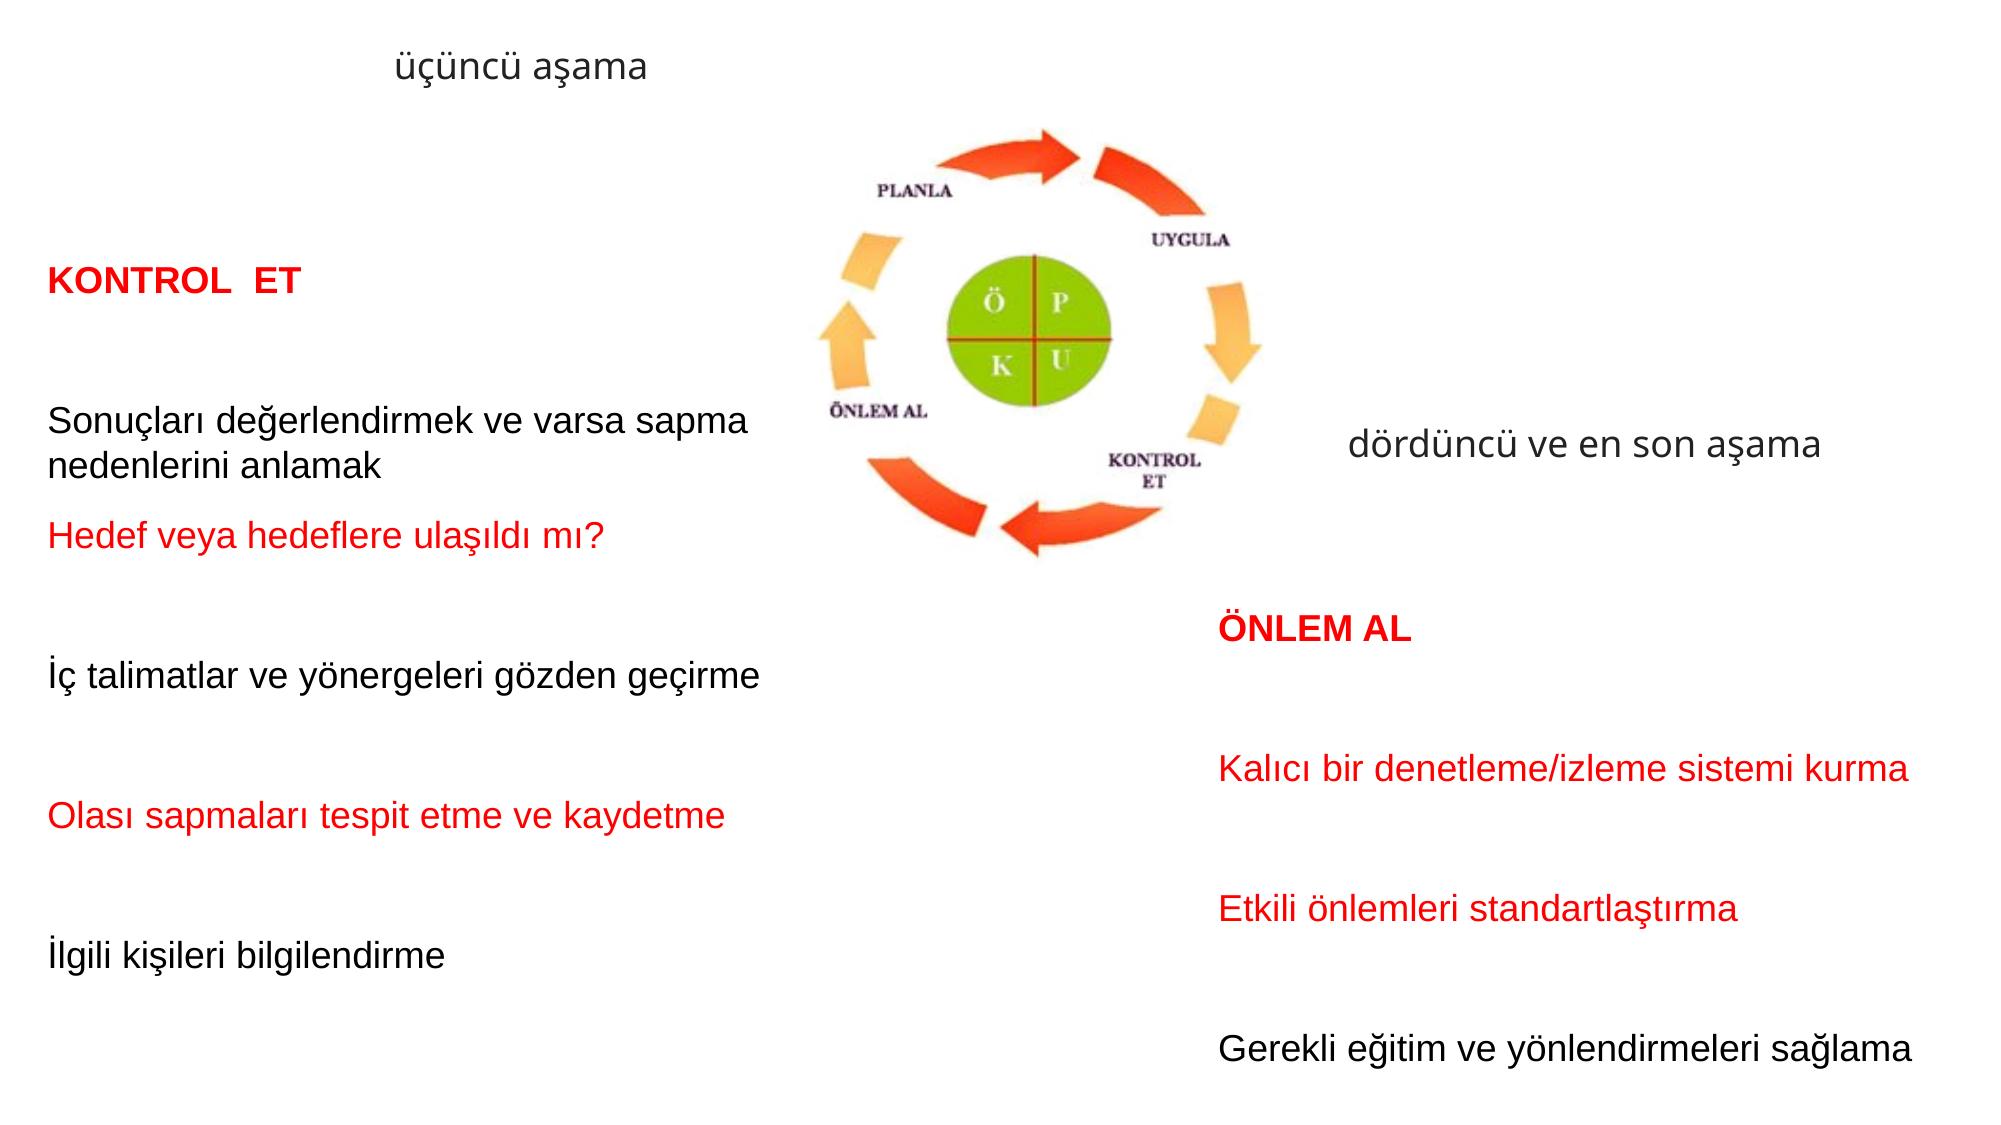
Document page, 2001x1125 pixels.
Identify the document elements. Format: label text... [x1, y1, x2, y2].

text_box KONTROL ET Sonuçları değerlendirmek ve varsa sapma nedenlerini anlamak Hedef veya hedeflere ulaşıldı mı? İç talimatlar ve yönergeleri gözden geçirme Olası sapmaları tespit etme ve kaydetme İlgili kişileri bilgilendirme [32, 248, 783, 1054]
text_box üçüncü aşama [379, 34, 664, 95]
text_box ÖNLEM AL Kalıcı bir denetleme/izleme sistemi kurma Etkili önlemleri standartlaştırma Gerekli eğitim ve yönlendirmeleri sağlama [1203, 596, 1967, 1077]
text_box dördüncü ve en son aşama [1332, 412, 1838, 473]
picture [804, 125, 1285, 568]
